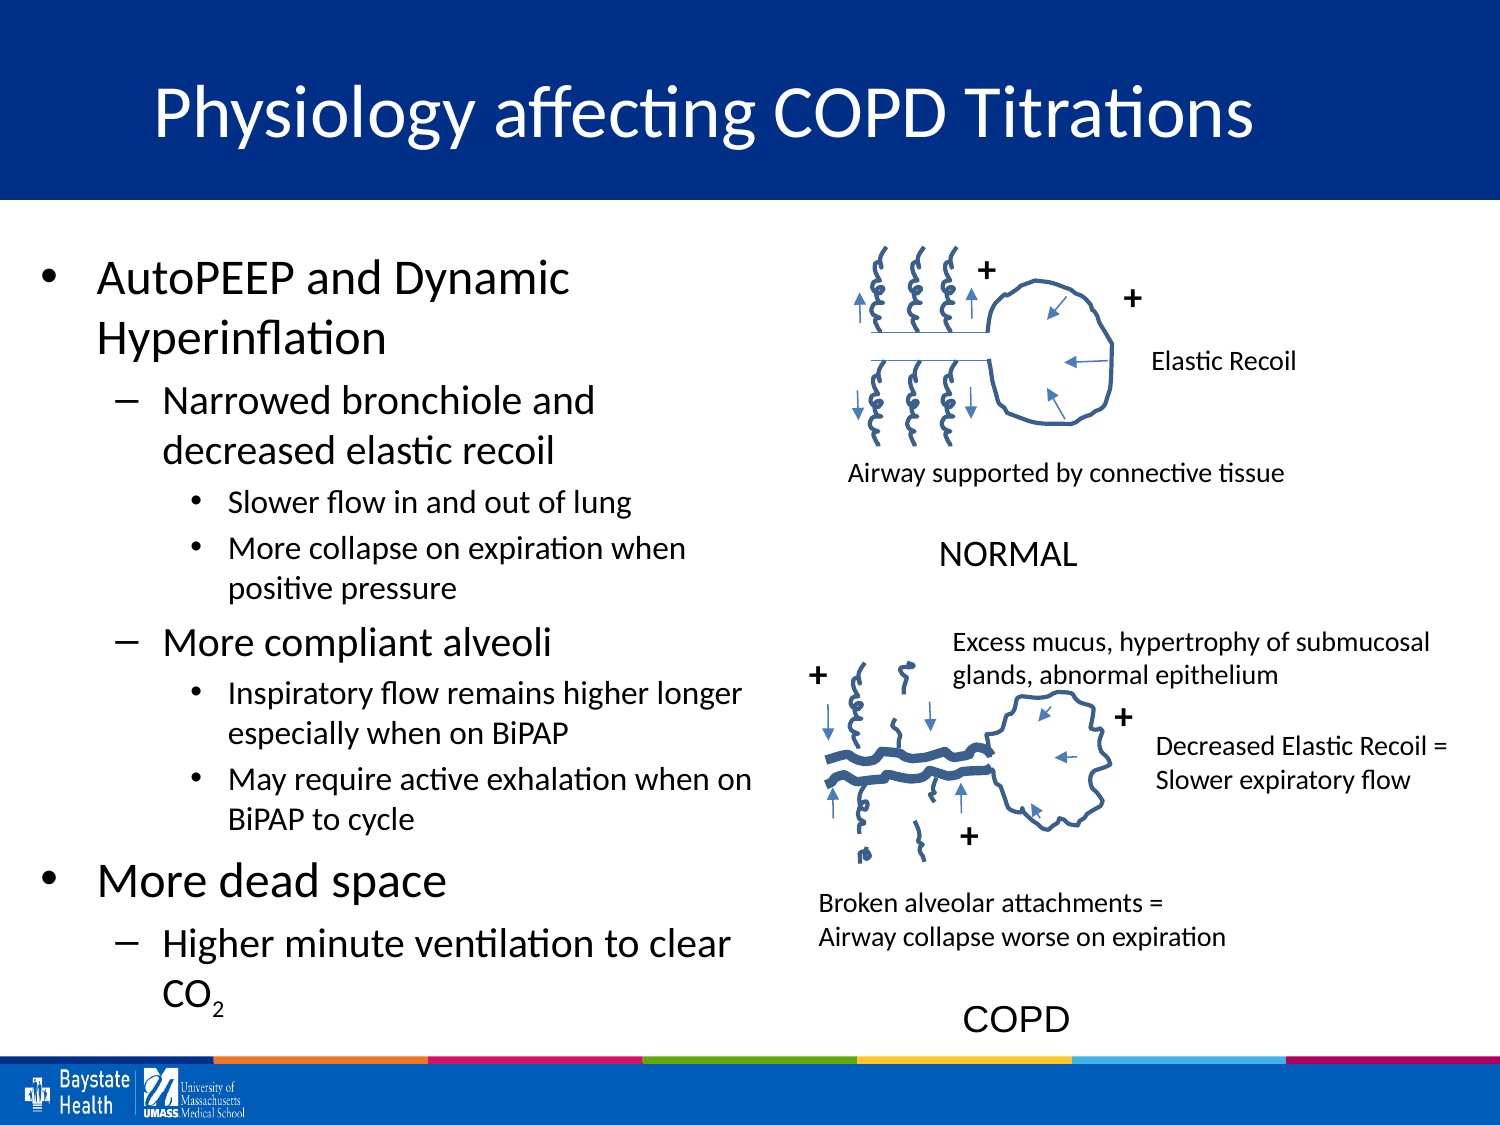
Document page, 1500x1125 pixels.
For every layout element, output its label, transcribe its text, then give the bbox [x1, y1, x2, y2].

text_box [832, 236, 1363, 497]
picture [24, 1067, 245, 1118]
list AutoPEEP and Dynamic Hyperinflation Narrowed bronchiole and decreased elastic recoil Slower flow in and out of lung More collapse on expiration when positive pressure More compliant alveoli Inspiratory flow remains higher longer especially when on BiPAP May require active exhalation when on BiPAP to cycle More dead space Higher minute ventilation to clear CO2 [25, 237, 789, 1049]
text_box NORMAL [924, 521, 1213, 582]
title Physiology affecting COPD Titrations [57, 25, 1352, 189]
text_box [803, 615, 1476, 961]
text_box COPD [947, 987, 1095, 1048]
